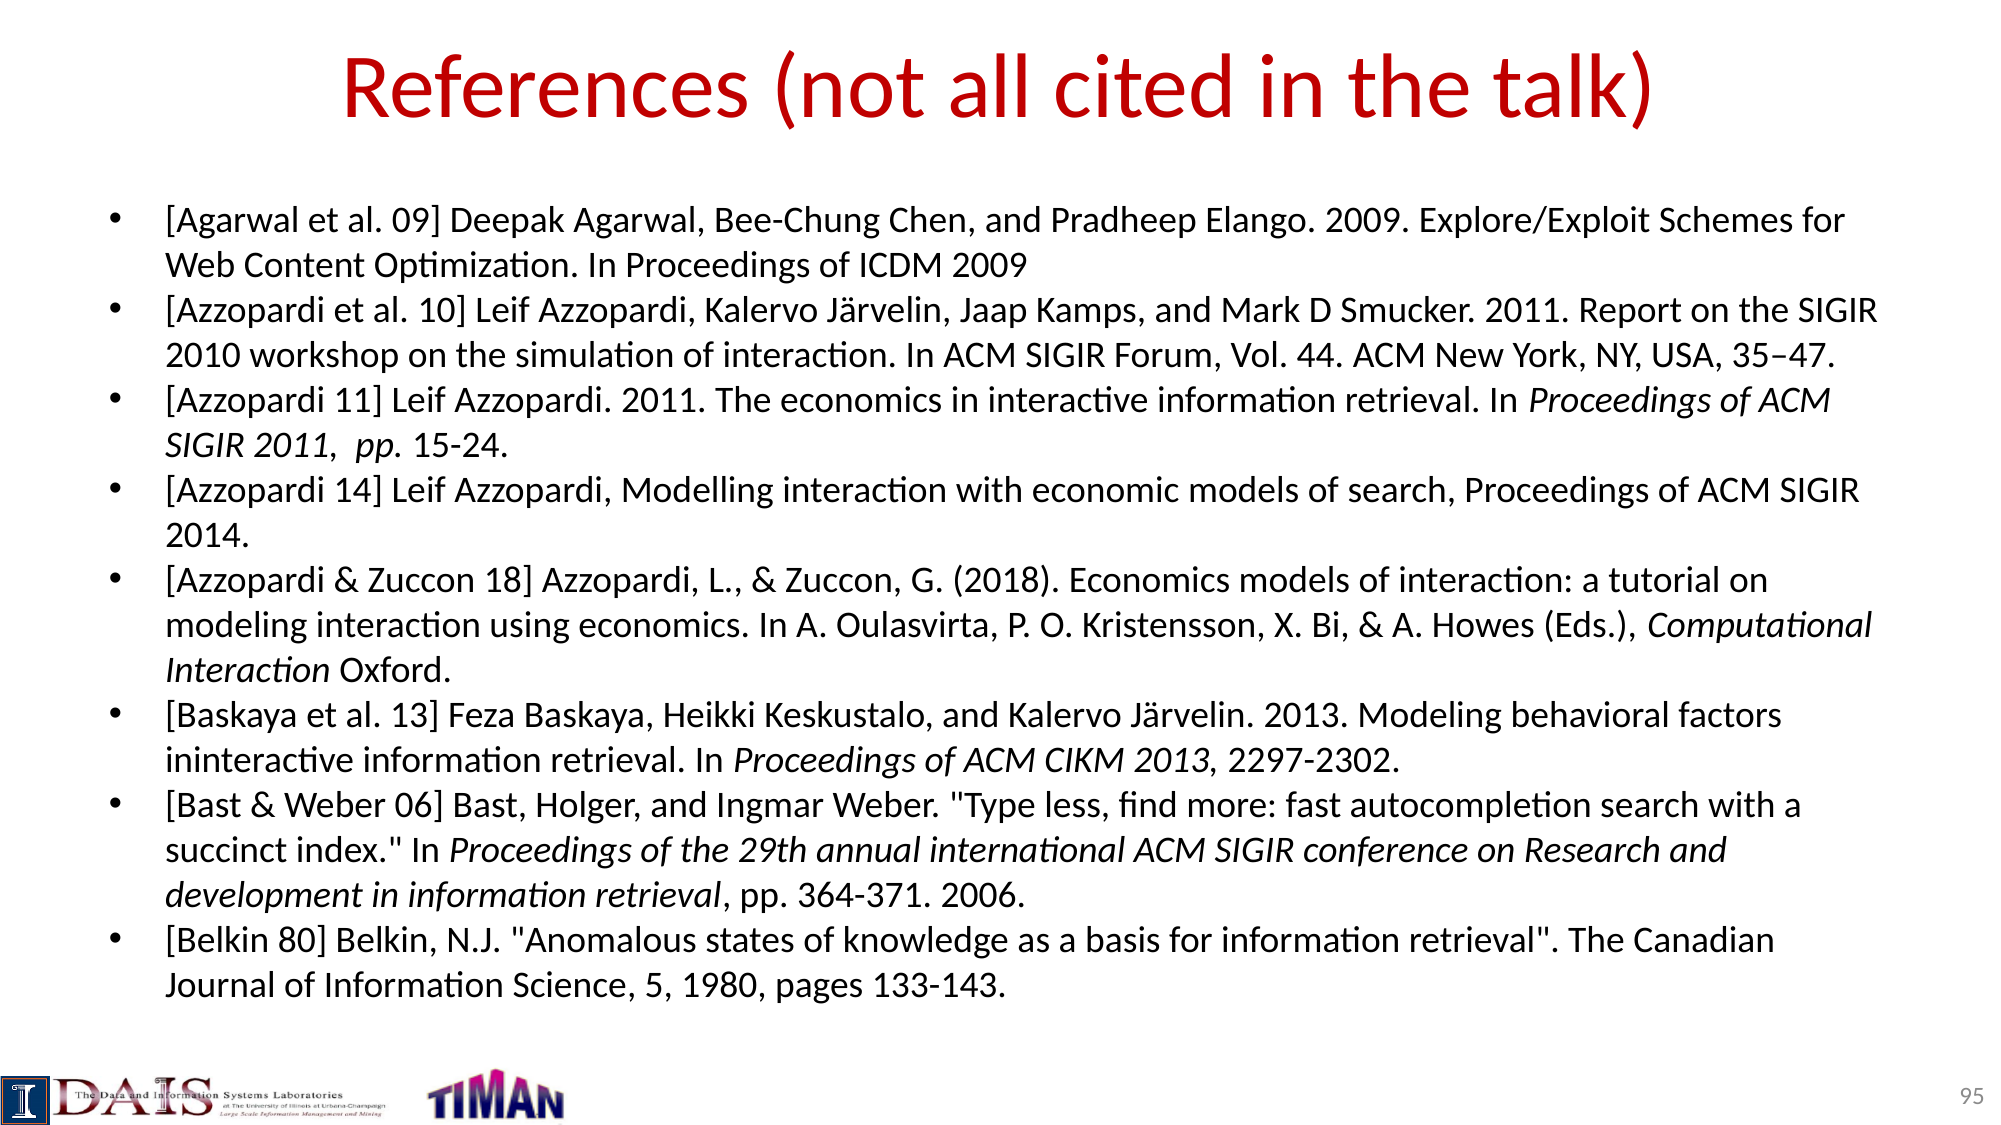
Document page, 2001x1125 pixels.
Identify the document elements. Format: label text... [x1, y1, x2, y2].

picture [51, 1076, 392, 1121]
list [Agarwal et al. 09] Deepak Agarwal, Bee-Chung Chen, and Pradheep Elango. 2009. Explore/Exploit Schemes for Web Content Optimization. In Proceedings of ICDM 2009 [Azzopardi et al. 10] Leif Azzopardi, Kalervo Järvelin, Jaap Kamps, and Mark D Smucker. 2011. Report on the SIGIR 2010 workshop on the simulation of interaction. In ACM SIGIR Forum, Vol. 44. ACM New York, NY, USA, 35–47. [Azzopardi 11] Leif Azzopardi. 2011. The economics in interactive information retrieval. In Proceedings of ACM SIGIR 2011, pp. 15-24. [Azzopardi 14] Leif Azzopardi, Modelling interaction with economic models of search, Proceedings of ACM SIGIR 2014. [Azzopardi & Zuccon 18] Azzopardi, L., & Zuccon, G. (2018). Economics models of interaction: a tutorial on modeling interaction using economics. In A. Oulasvirta, P. O. Kristensson, X. Bi, & A. Howes (Eds.), Computational Interaction Oxford. [Baskaya et al. 13] Feza Baskaya, Heikki Keskustalo, and Kalervo Järvelin. 2013. Modeling behavioral factors ininteractive information retrieval. In Proceedings of ACM CIKM 2013, 2297-2302. [Bast & Weber 06] Bast, Holger, and Ingmar Weber. "Type less, find more: fast autocompletion search with a succinct index." In Proceedings of the 29th annual international ACM SIGIR conference on Research and development in information retrieval, pp. 364-371. 2006. [Belkin 80] Belkin, N.J. "Anomalous states of knowledge as a basis for information retrieval". The Canadian Journal of Information Science, 5, 1980, pages 133-143. [93, 187, 1907, 975]
title References (not all cited in the talk) [0, 0, 2000, 163]
picture [409, 1064, 575, 1125]
picture [0, 1076, 50, 1125]
slide_number 95 [1533, 1065, 2000, 1125]
